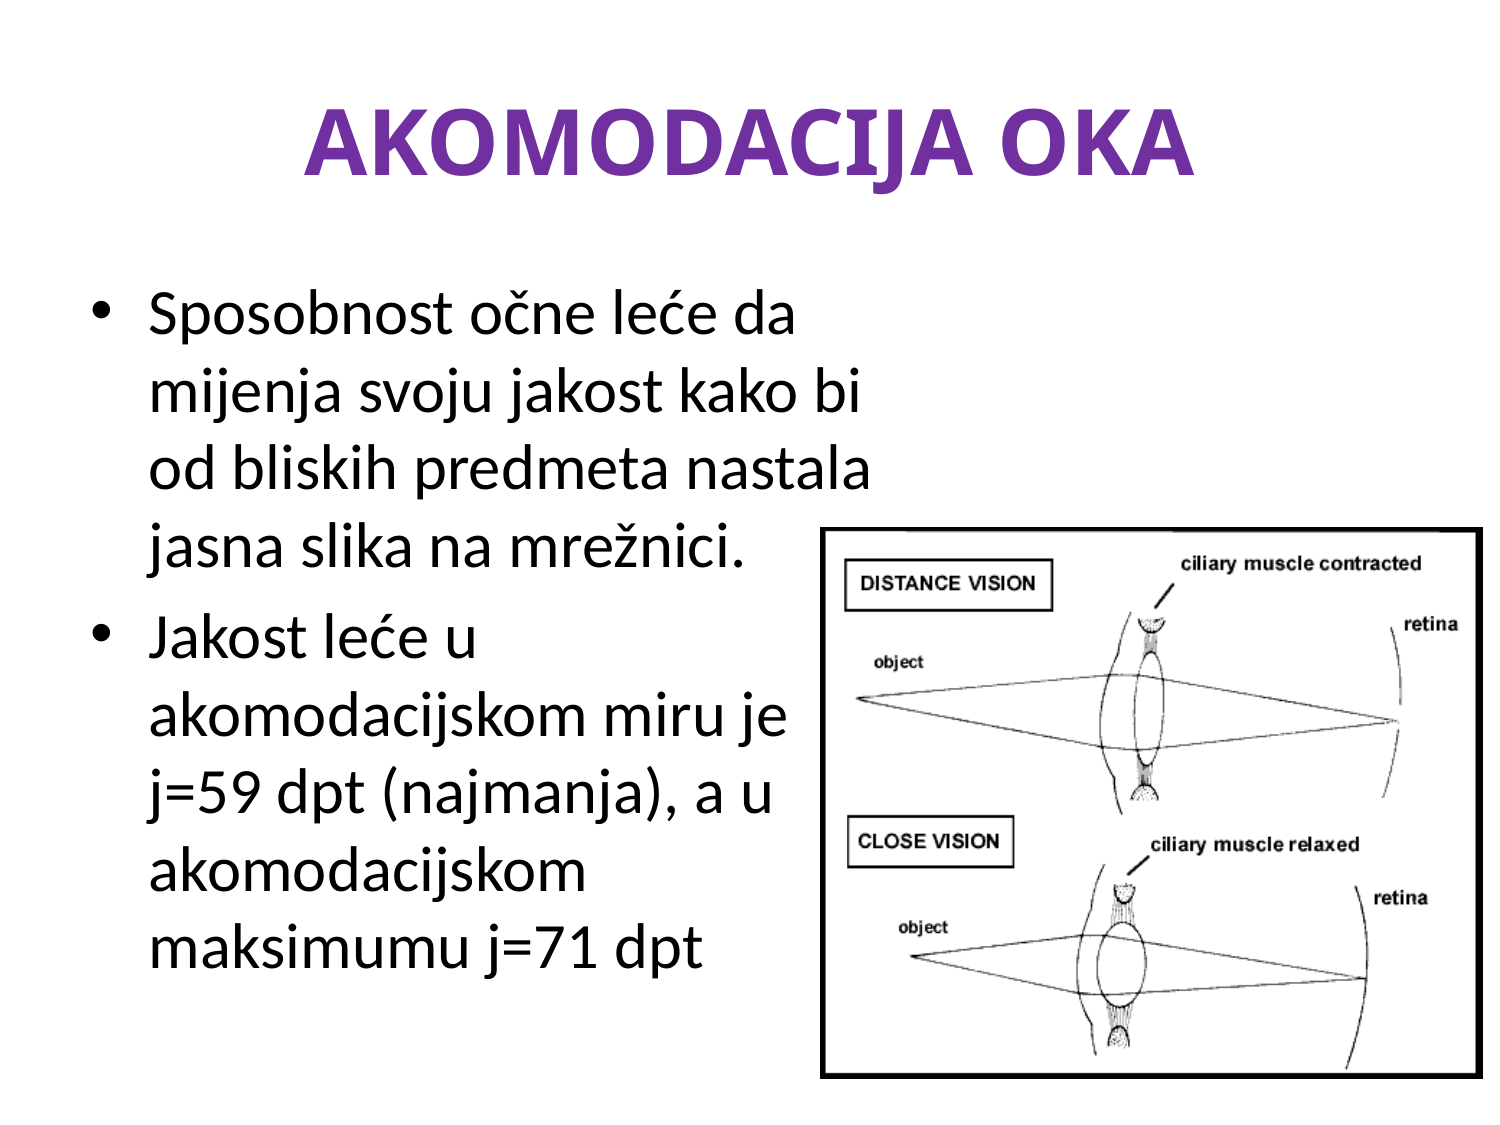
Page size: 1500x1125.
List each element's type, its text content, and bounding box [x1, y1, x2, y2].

picture [820, 526, 1484, 1079]
title AKOMODACIJA OKA [75, 45, 1425, 233]
list Sposobnost očne leće da mijenja svoju jakost kako bi od bliskih predmeta nastala jasna slika na mrežnici. Jakost leće u akomodacijskom miru je j=59 dpt (najmanja), a u akomodacijskom maksimumu j=71 dpt [75, 262, 892, 1005]
